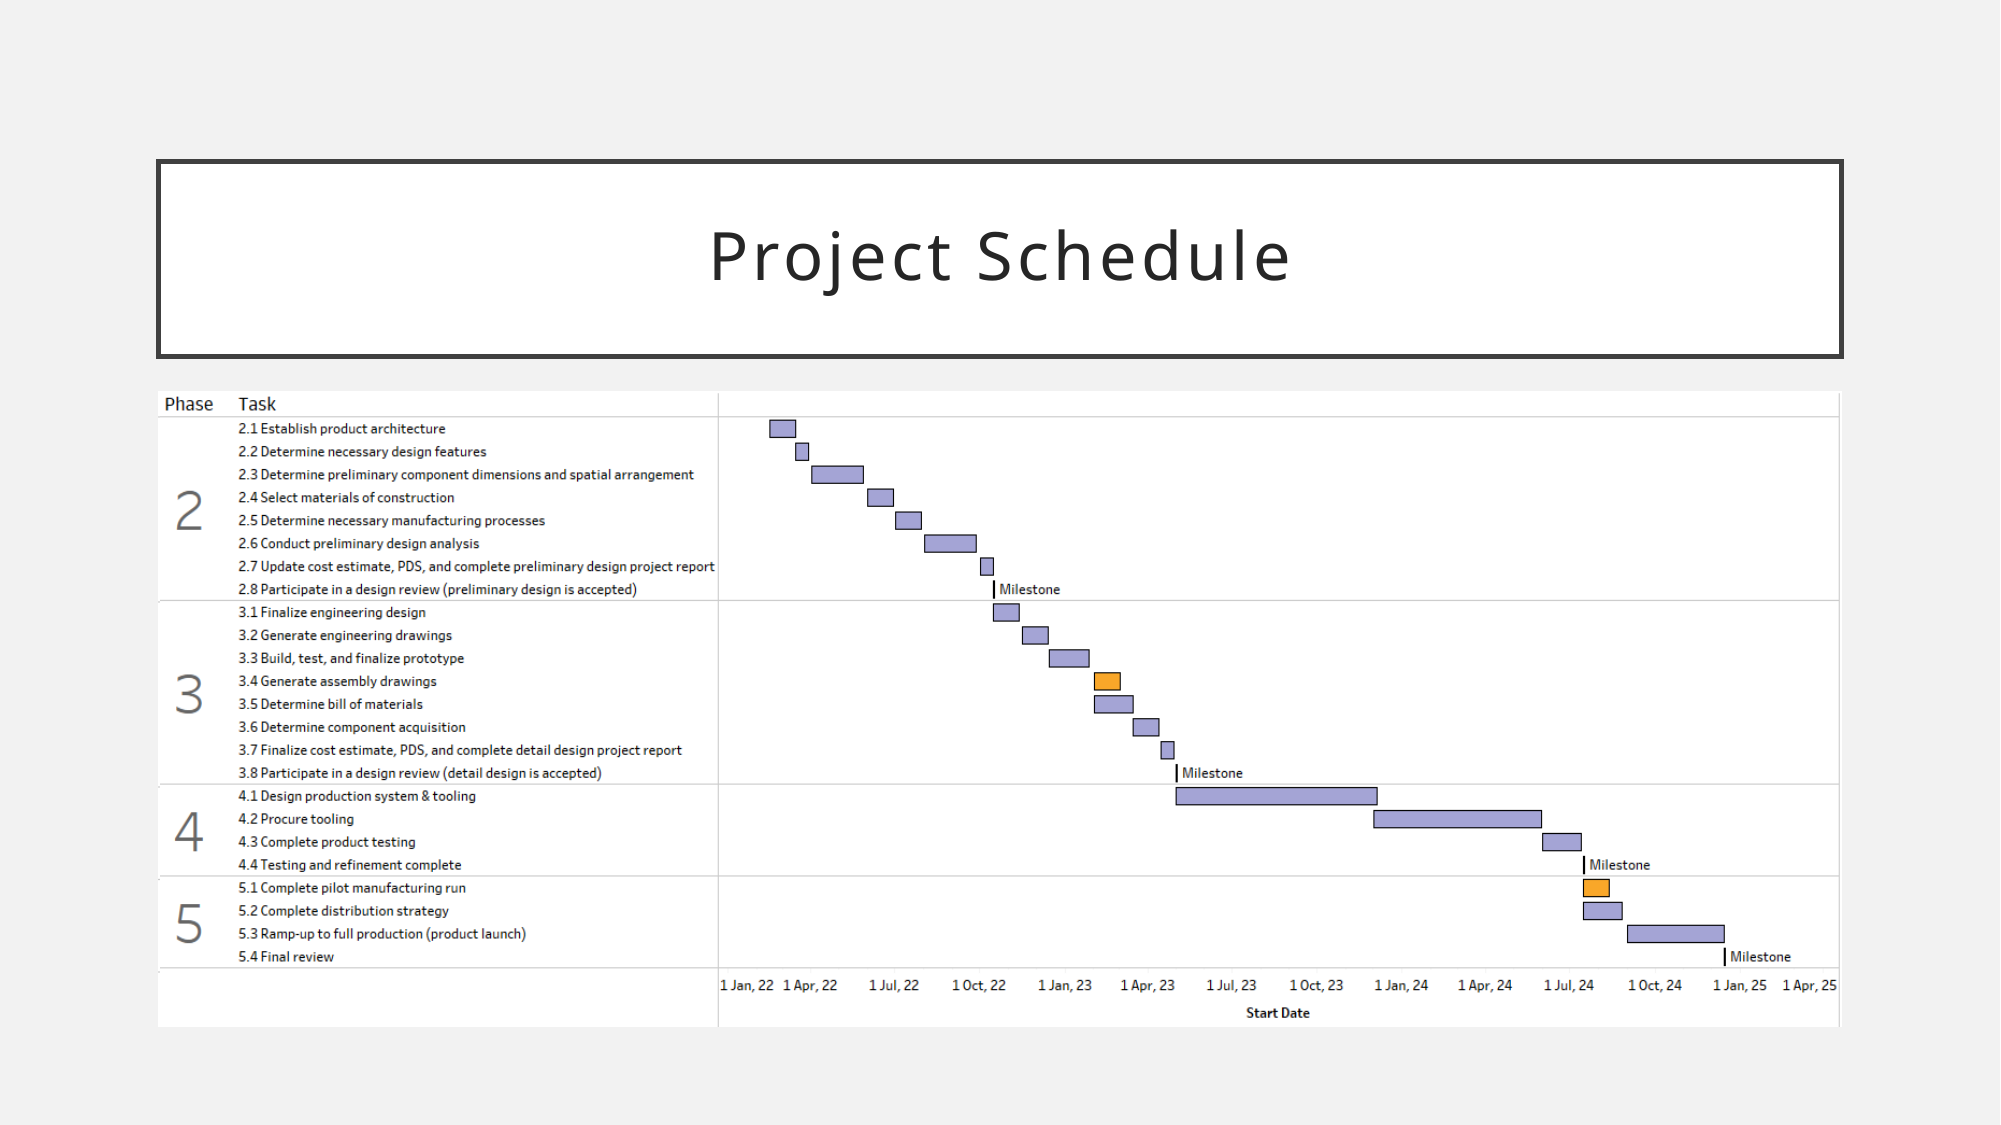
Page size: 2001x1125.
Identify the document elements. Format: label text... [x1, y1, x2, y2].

title Project Schedule [156, 159, 1844, 359]
picture [158, 391, 1842, 1027]
